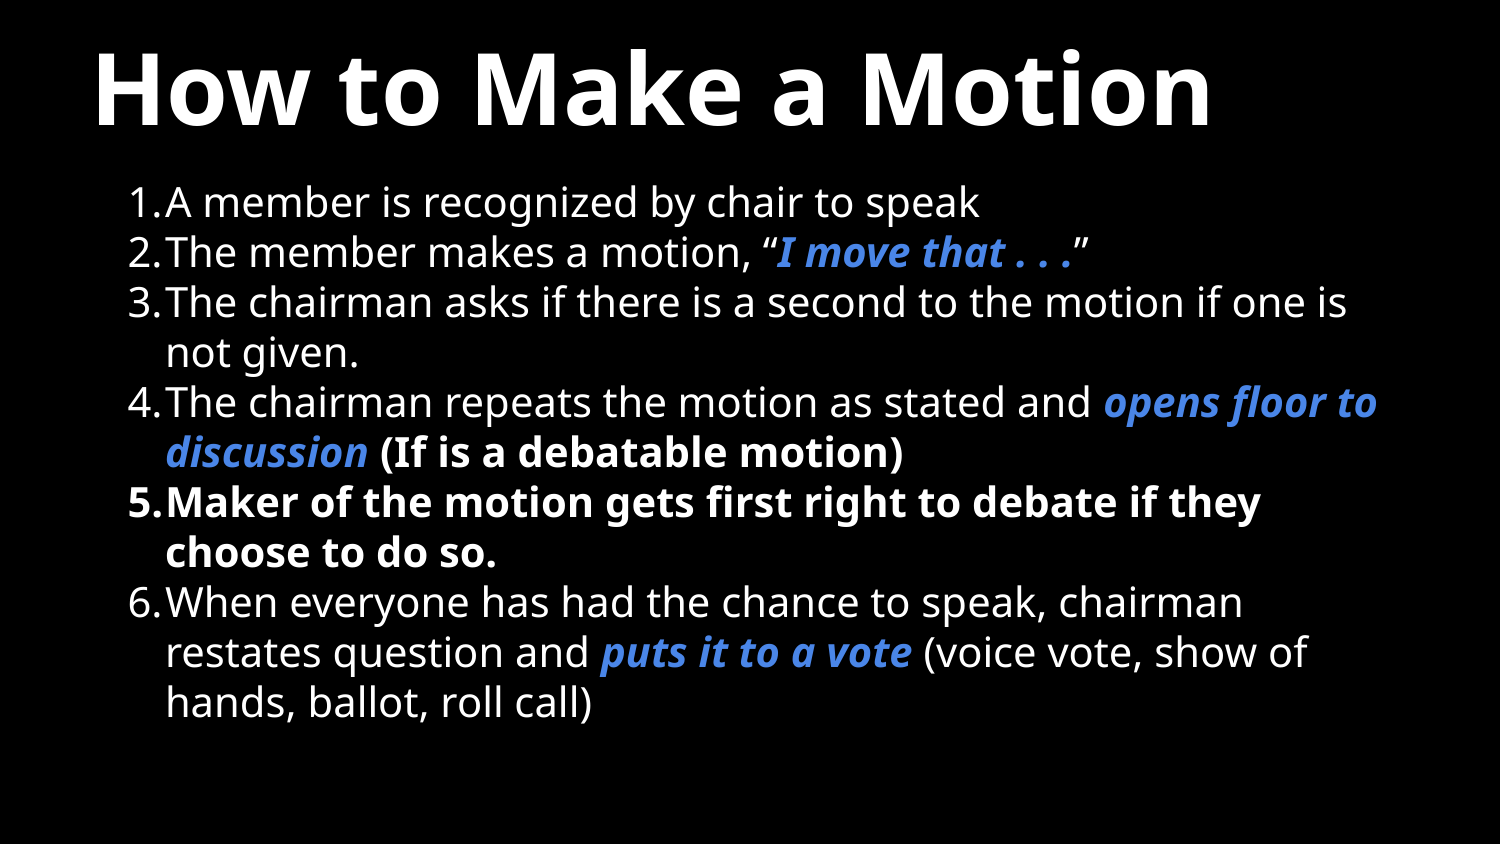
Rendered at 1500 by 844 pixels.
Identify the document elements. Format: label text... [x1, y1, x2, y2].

title How to Make a Motion [75, 19, 1425, 160]
list A member is recognized by chair to speak The member makes a motion, “I move that . . .” The chairman asks if there is a second to the motion if one is not given. The chairman repeats the motion as stated and opens floor to discussion (If is a debatable motion) Maker of the motion gets first right to debate if they choose to do so. When everyone has had the chance to speak, chairman restates question and puts it to a vote (voice vote, show of hands, ballot, roll call) [75, 160, 1425, 794]
